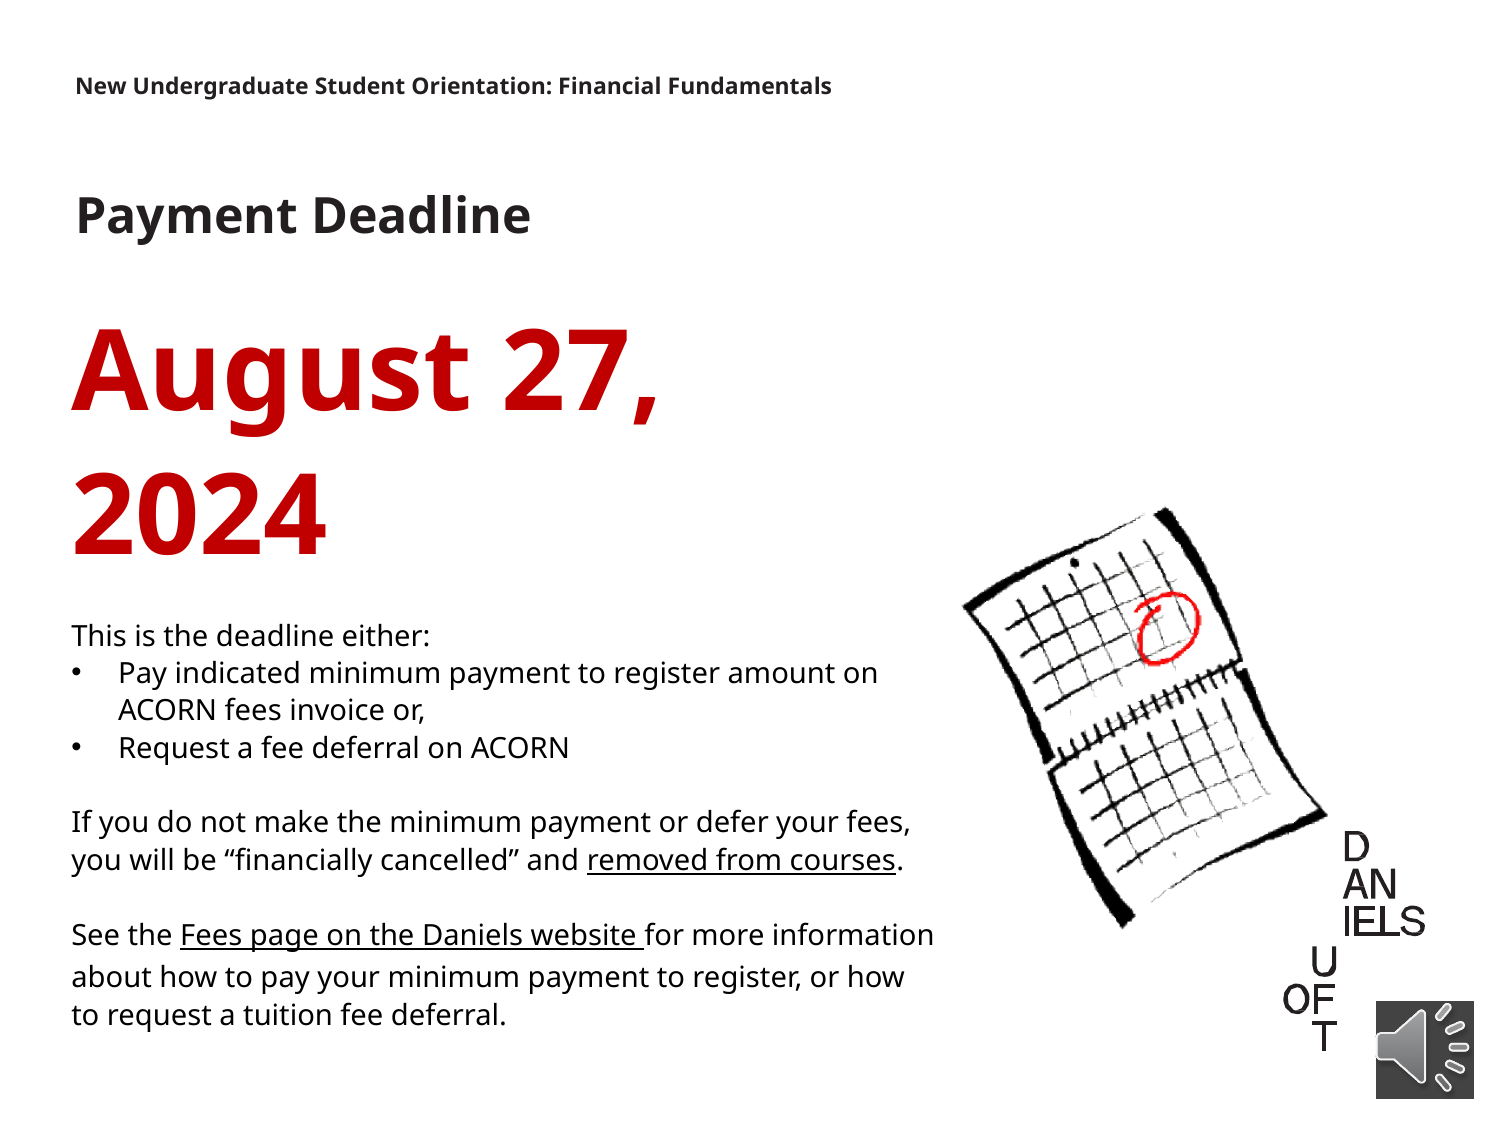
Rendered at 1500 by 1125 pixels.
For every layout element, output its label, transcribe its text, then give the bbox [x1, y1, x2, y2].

text_box New Undergraduate Student Orientation: Financial Fundamentals [72, 71, 910, 100]
text_box [1400, 905, 1425, 937]
text_box [1312, 946, 1337, 977]
text_box August 27, 2024 This is the deadline either: Pay indicated minimum payment to register amount on ACORN fees invoice or, Request a fee deferral on ACORN If you do not make the minimum payment or defer your fees, you will be “financially cancelled” and removed from courses. See the Fees page on the Daniels website for more information about how to pay your minimum payment to register, or how to request a tuition fee deferral. [69, 288, 942, 1069]
text_box [1371, 868, 1396, 899]
text_box [1283, 983, 1310, 1015]
picture [958, 499, 1334, 937]
text_box Payment Deadline [72, 183, 794, 244]
text_box [1342, 868, 1369, 899]
text_box [1344, 831, 1370, 862]
picture [1374, 999, 1476, 1101]
